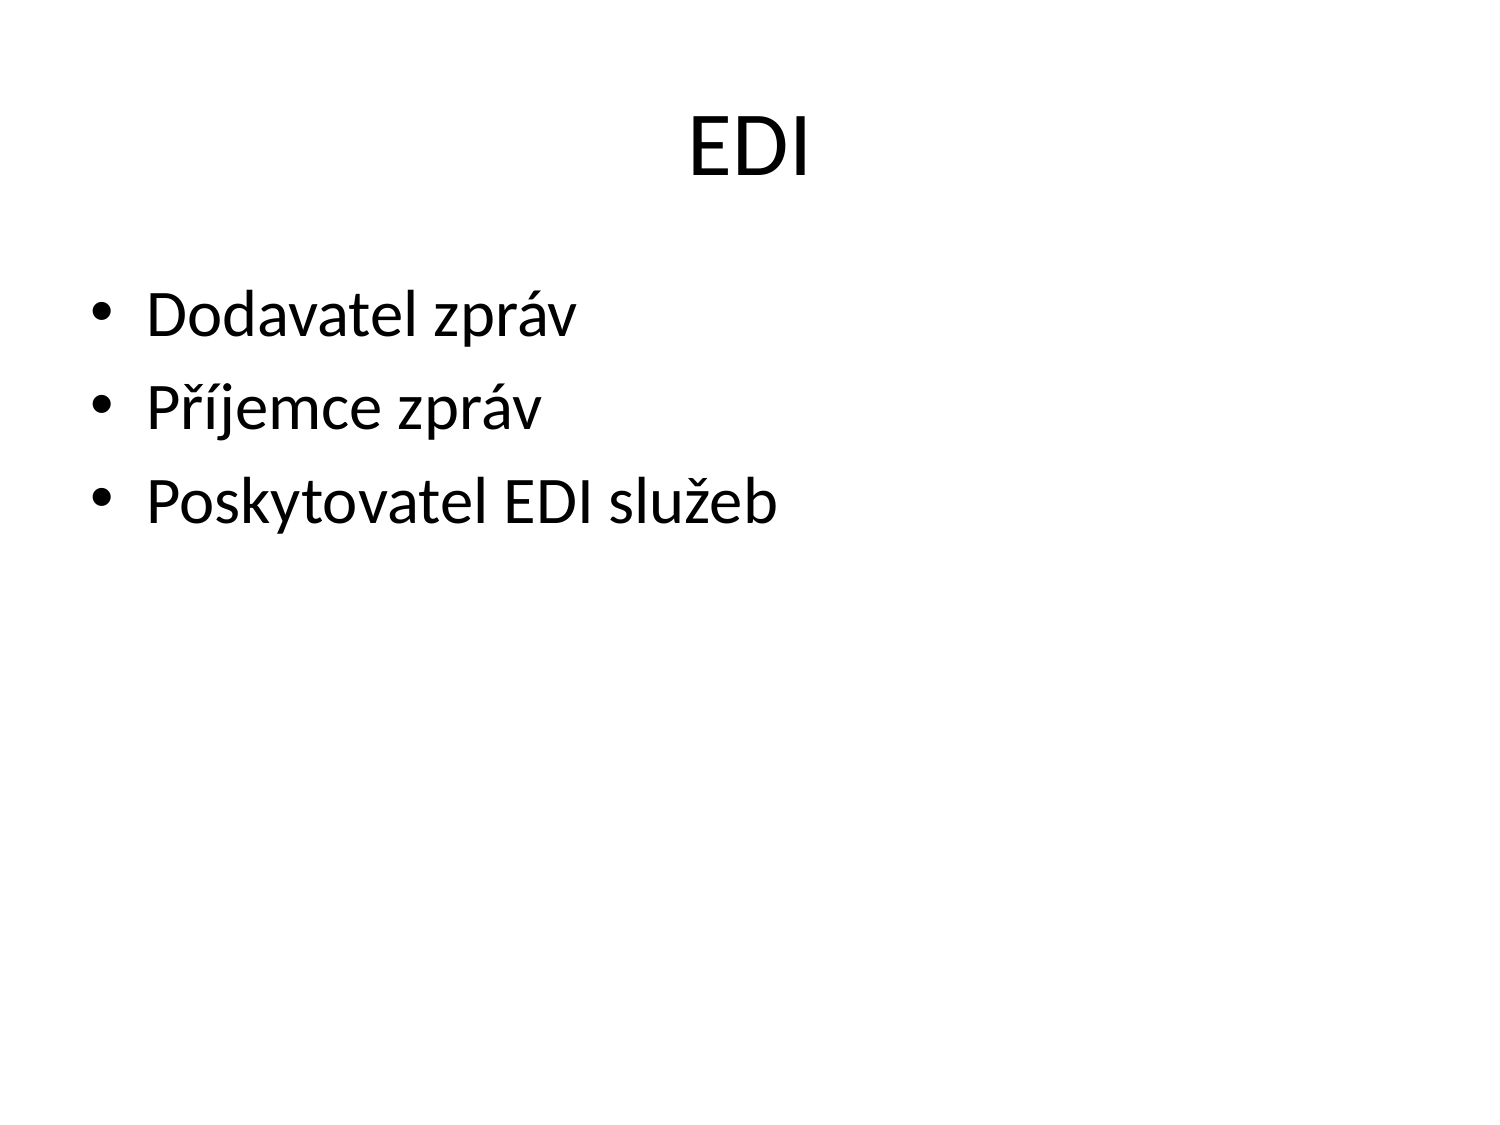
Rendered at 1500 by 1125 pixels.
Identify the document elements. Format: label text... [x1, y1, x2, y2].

list Dodavatel zpráv Příjemce zpráv Poskytovatel EDI služeb [75, 262, 1425, 1005]
title EDI [75, 45, 1425, 233]
